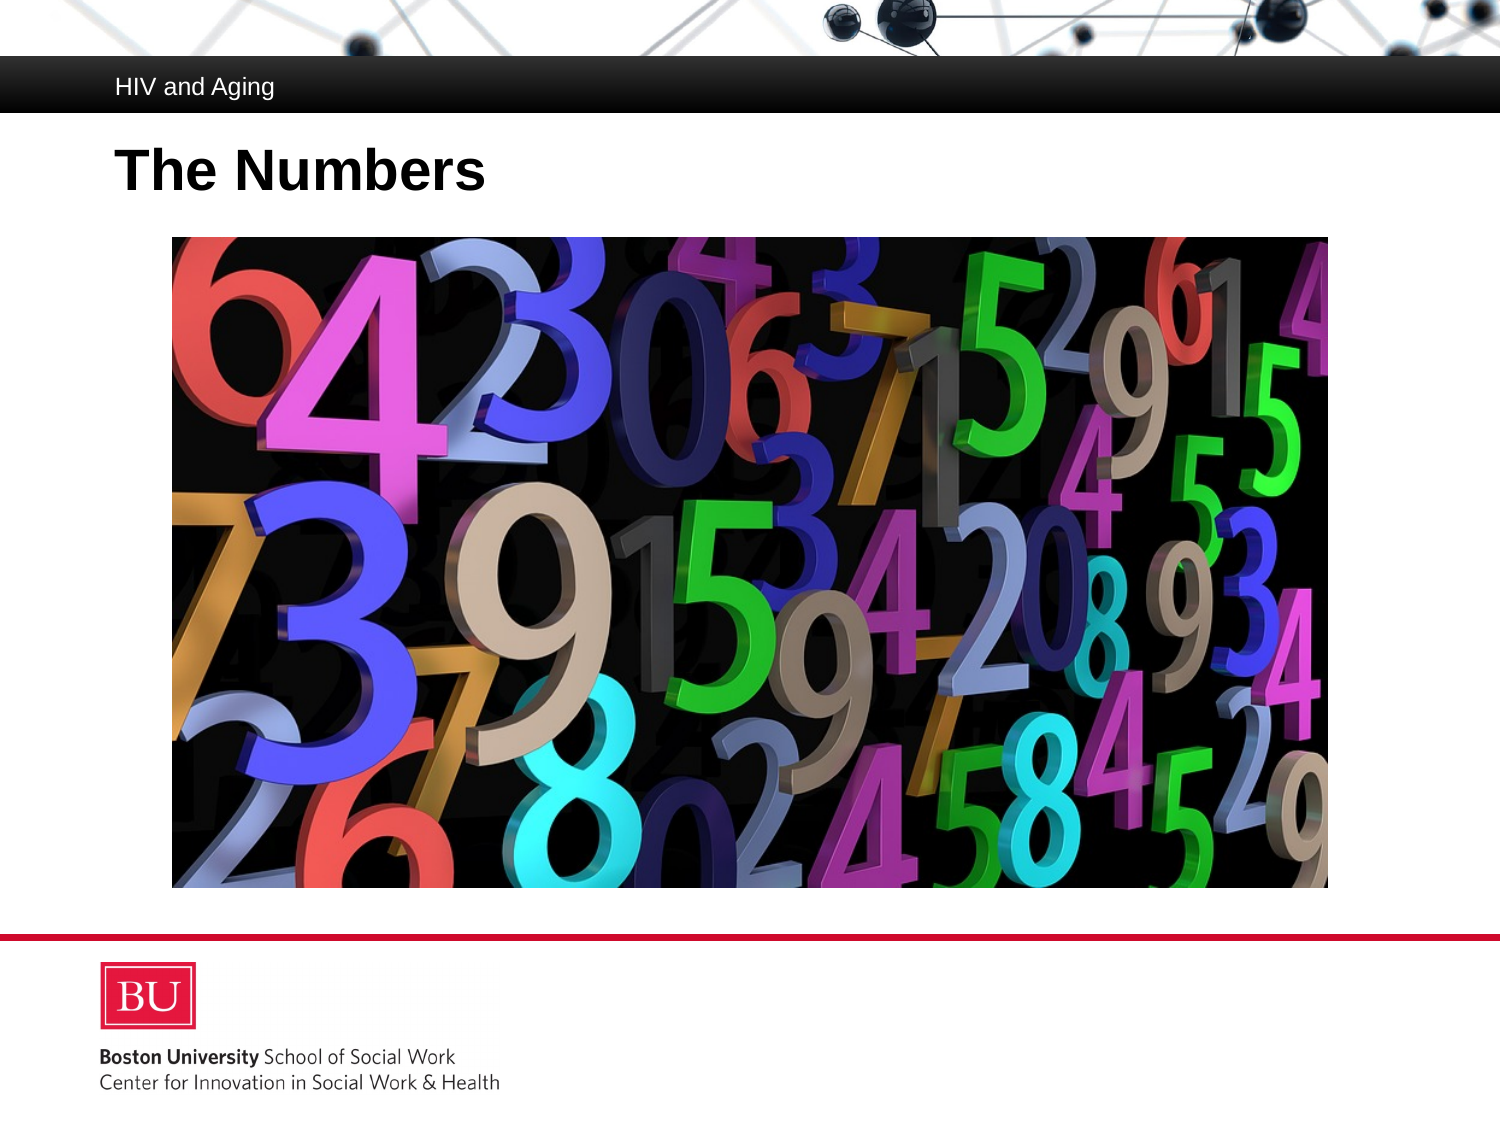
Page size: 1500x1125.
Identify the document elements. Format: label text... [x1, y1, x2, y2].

picture [99, 962, 500, 1095]
picture [0, 0, 1500, 56]
text_box HIV and Aging [99, 62, 938, 113]
title The Numbers [99, 125, 1400, 238]
picture [171, 237, 1329, 888]
